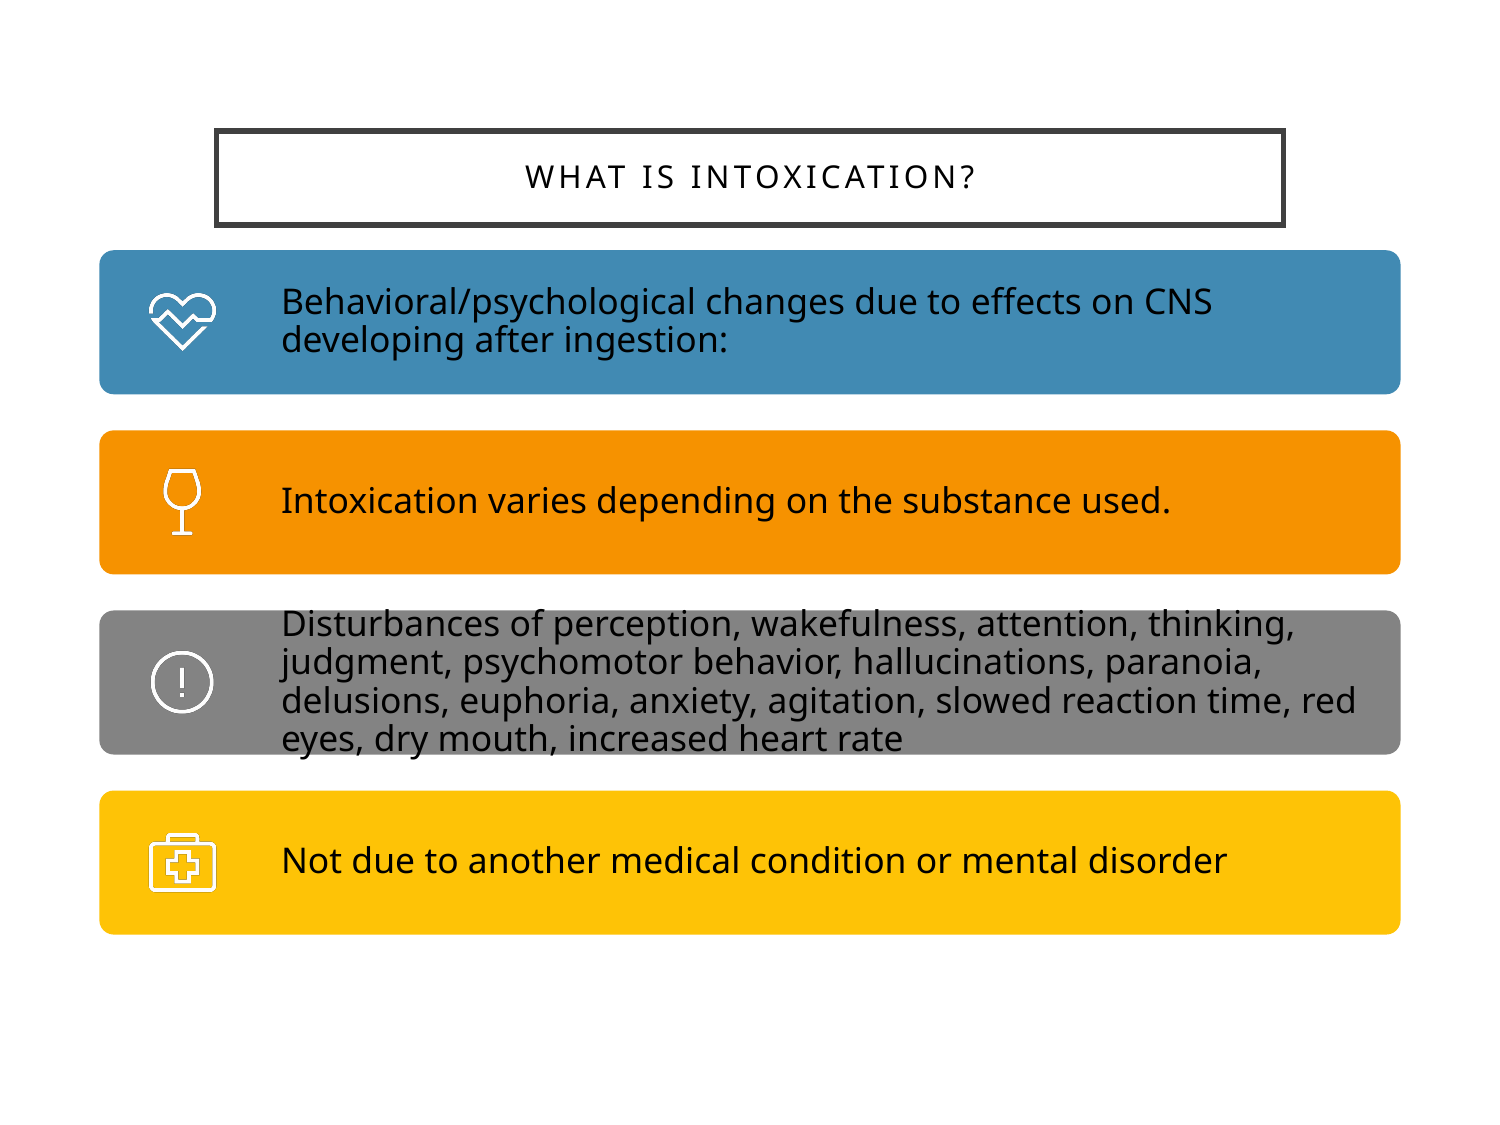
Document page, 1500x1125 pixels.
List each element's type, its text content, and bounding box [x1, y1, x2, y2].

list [99, 249, 1401, 935]
title What is Intoxication? [214, 128, 1286, 228]
